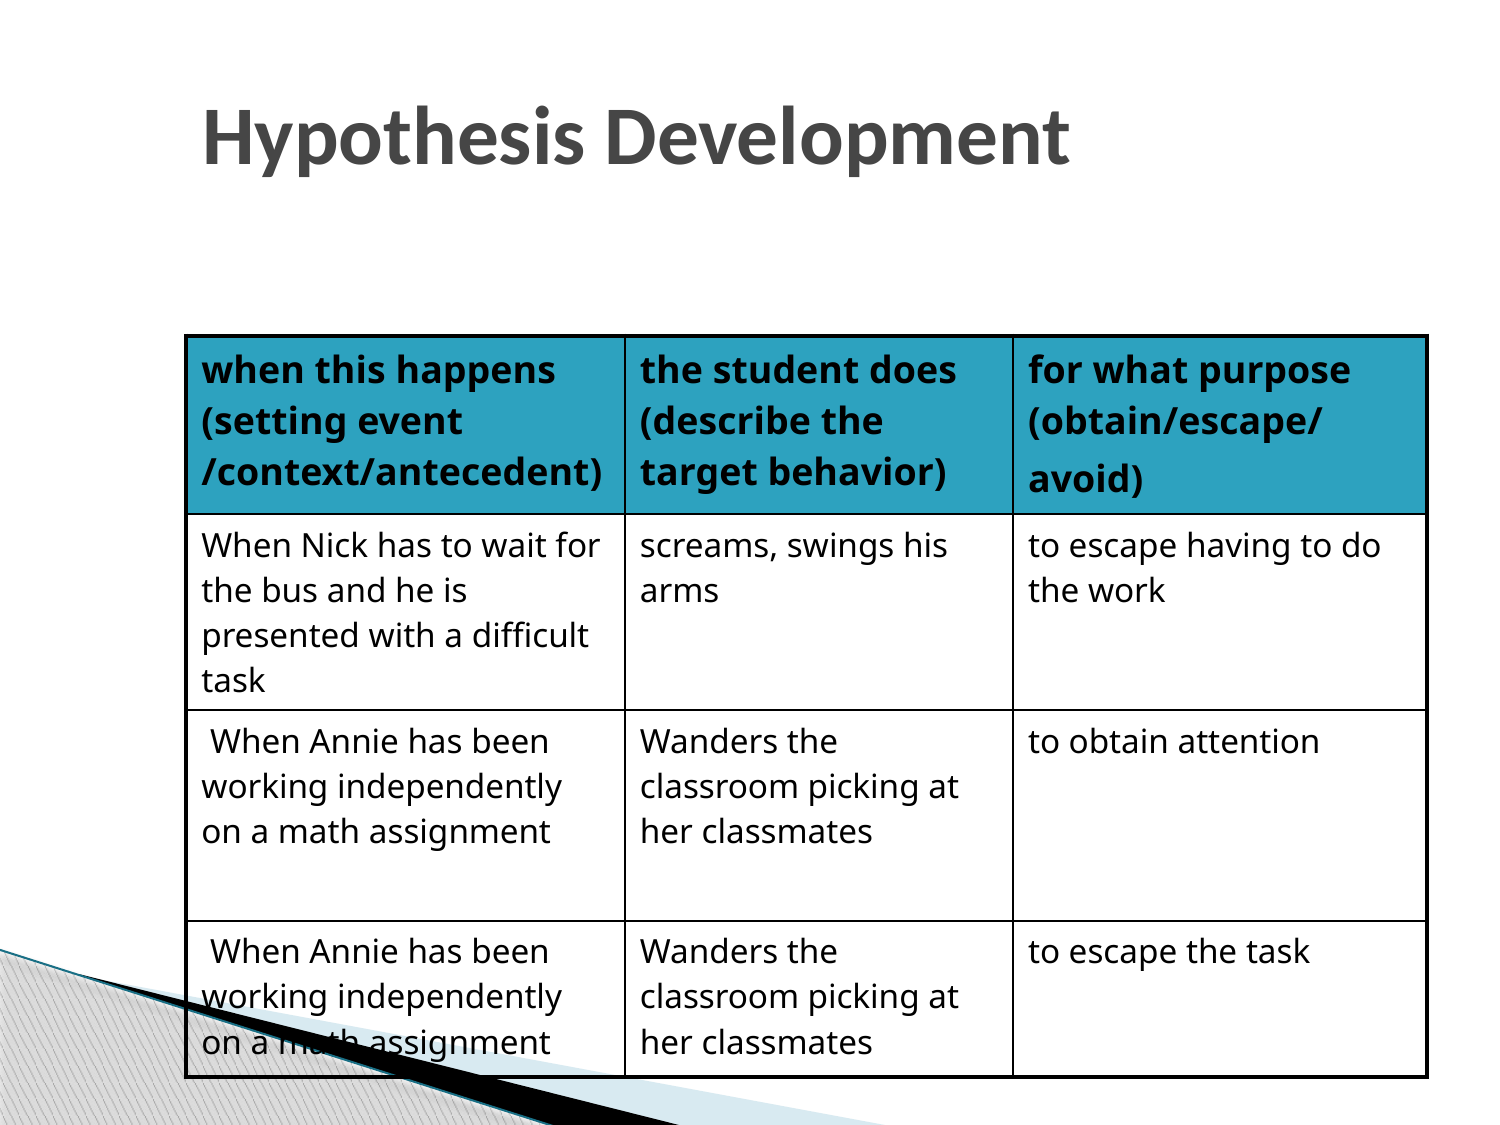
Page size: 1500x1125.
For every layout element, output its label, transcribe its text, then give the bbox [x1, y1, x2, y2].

table_cell When Nick has to wait for the bus and he is presented with a difficult task [188, 515, 624, 709]
table_cell Wanders the classroom picking at her classmates [626, 922, 1012, 1075]
table_cell to escape having to do the work [1014, 515, 1425, 709]
table_cell When Annie has been working independently on a math assignment [188, 922, 624, 1075]
table_cell to obtain attention [1014, 711, 1425, 920]
table_cell to escape the task [1014, 922, 1425, 1075]
title Hypothesis Development [187, 37, 1463, 225]
table_header when this happens (setting event /context/antecedent) [188, 338, 624, 513]
table_cell Wanders the classroom picking at her classmates [626, 711, 1012, 920]
table_header for what purpose (obtain/escape/ avoid) [1014, 338, 1425, 513]
table_cell screams, swings his arms [626, 515, 1012, 709]
table_cell When Annie has been working independently on a math assignment [188, 711, 624, 920]
table_header the student does (describe the target behavior) [626, 338, 1012, 513]
